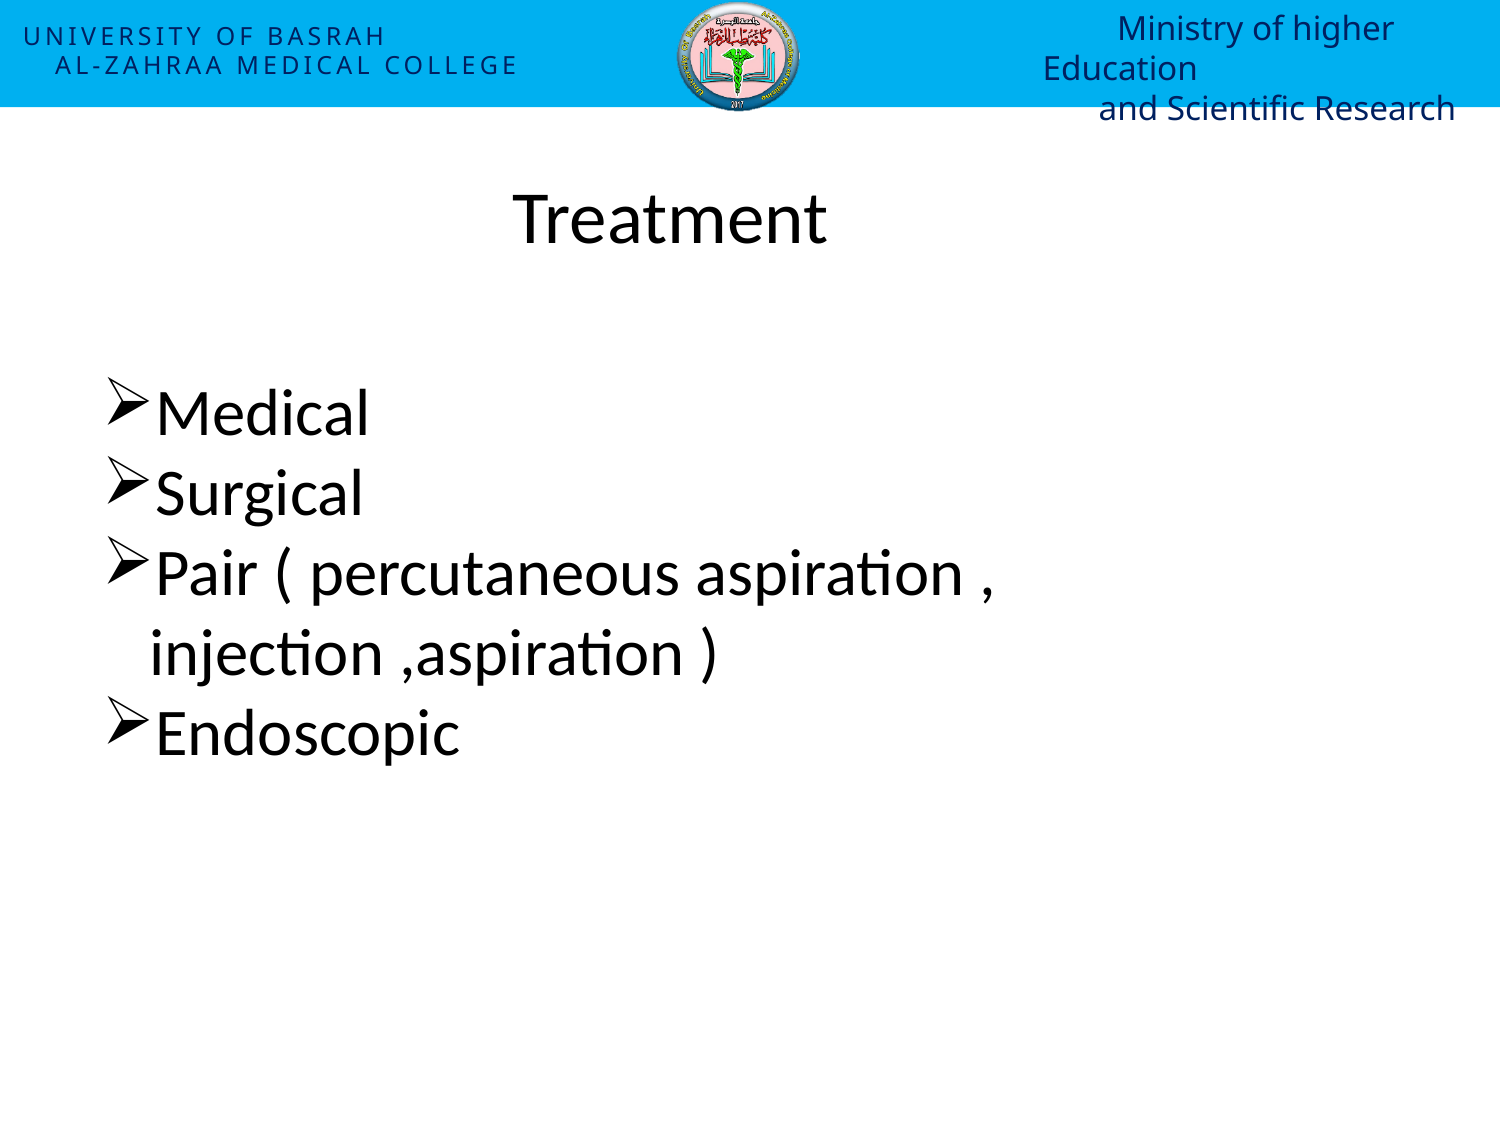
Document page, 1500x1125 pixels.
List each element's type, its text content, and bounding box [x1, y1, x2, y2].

text_box Treatment [135, 161, 1223, 266]
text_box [0, 0, 1500, 113]
text_box Medical Surgical Pair ( percutaneous aspiration , injection ,aspiration ) Endoscopic [87, 361, 1125, 777]
